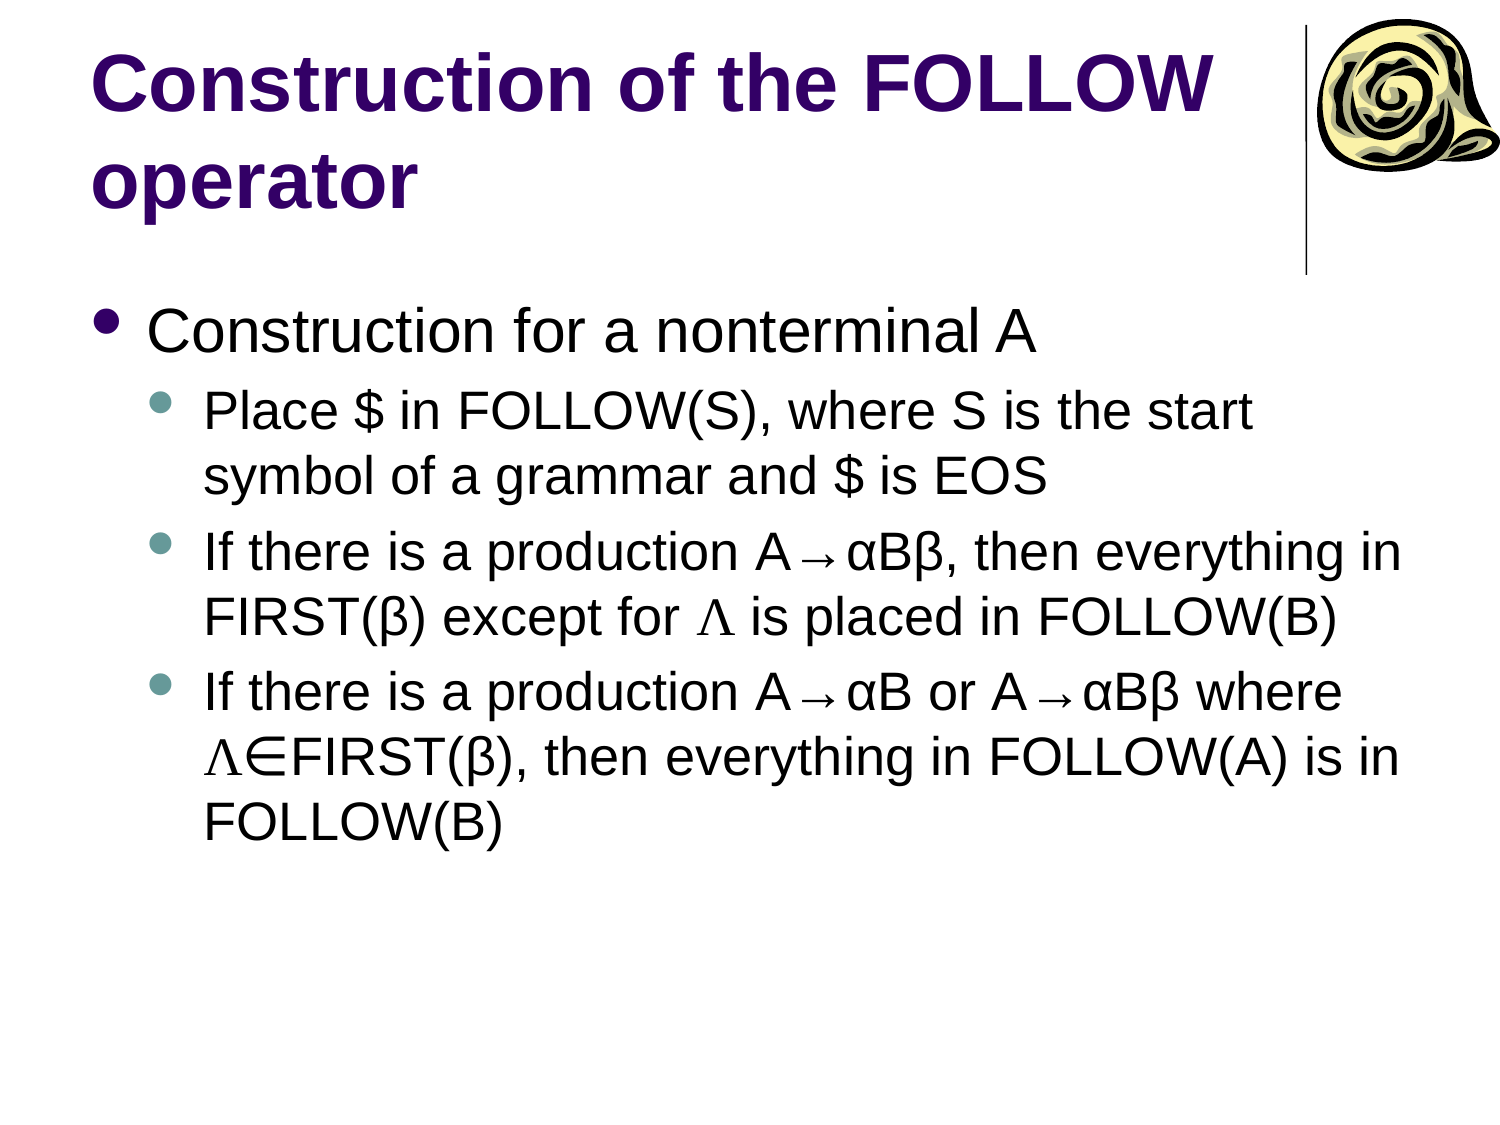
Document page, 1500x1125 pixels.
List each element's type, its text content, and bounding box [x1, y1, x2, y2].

title Construction of the FOLLOW operator [74, 19, 1313, 233]
list Construction for a nonterminal A Place $ in FOLLOW(S), where S is the start symbol of a grammar and $ is EOS If there is a production A→αBβ, then everything in FIRST(β) except for Λ is placed in FOLLOW(B) If there is a production A→αB or A→αBβ where Λ∈FIRST(β), then everything in FOLLOW(A) is in FOLLOW(B) [74, 281, 1426, 1006]
